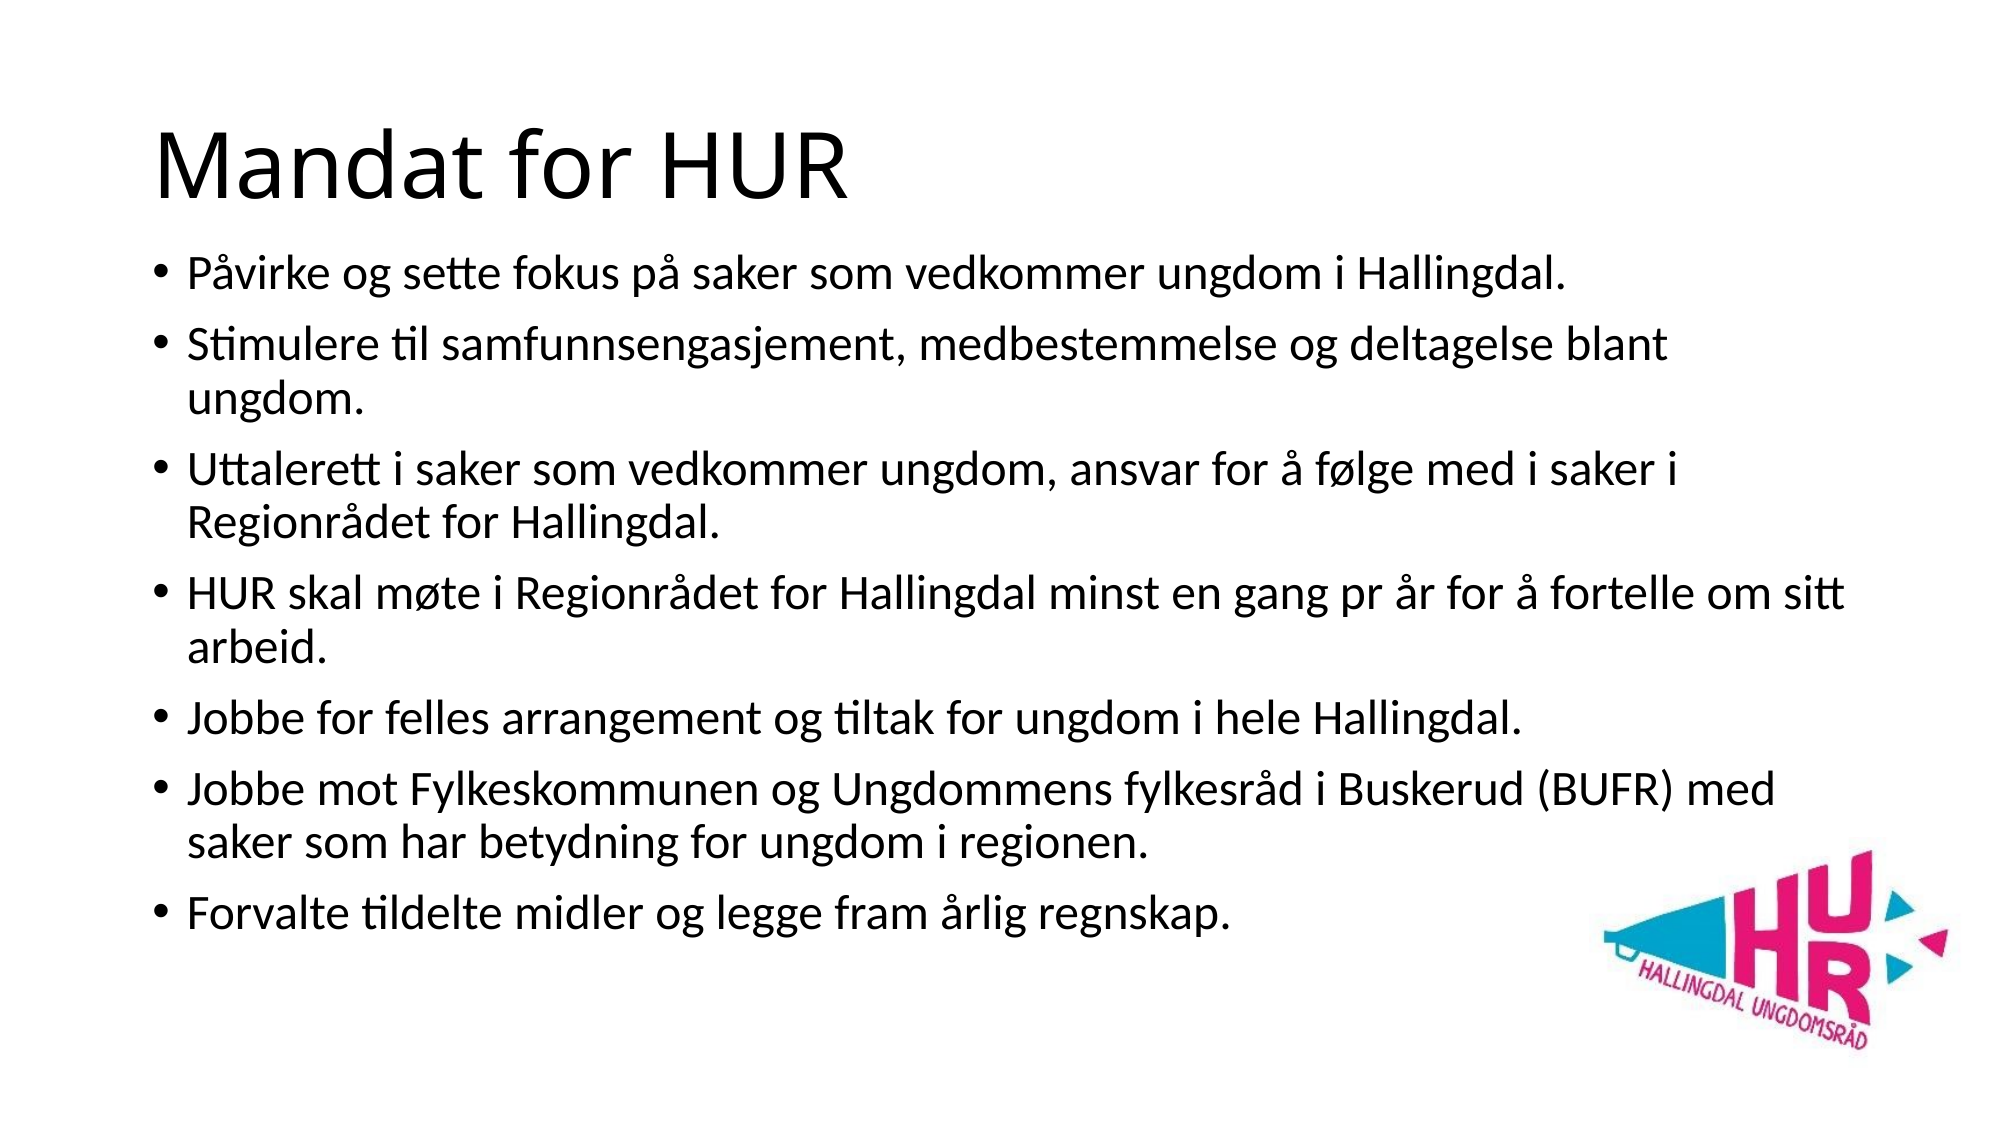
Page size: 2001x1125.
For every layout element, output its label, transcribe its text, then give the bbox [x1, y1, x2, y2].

picture [1589, 837, 1965, 1069]
title Mandat for HUR [137, 59, 1863, 239]
list Påvirke og sette fokus på saker som vedkommer ungdom i Hallingdal. Stimulere til samfunnsengasjement, medbestemmelse og deltagelse blant ungdom. Uttalerett i saker som vedkommer ungdom, ansvar for å følge med i saker i Regionrådet for Hallingdal. HUR skal møte i Regionrådet for Hallingdal minst en gang pr år for å fortelle om sitt arbeid. Jobbe for felles arrangement og tiltak for ungdom i hele Hallingdal. Jobbe mot Fylkeskommunen og Ungdommens fylkesråd i Buskerud (BUFR) med saker som har betydning for ungdom i regionen. Forvalte tildelte midler og legge fram årlig regnskap. [137, 239, 1863, 954]
